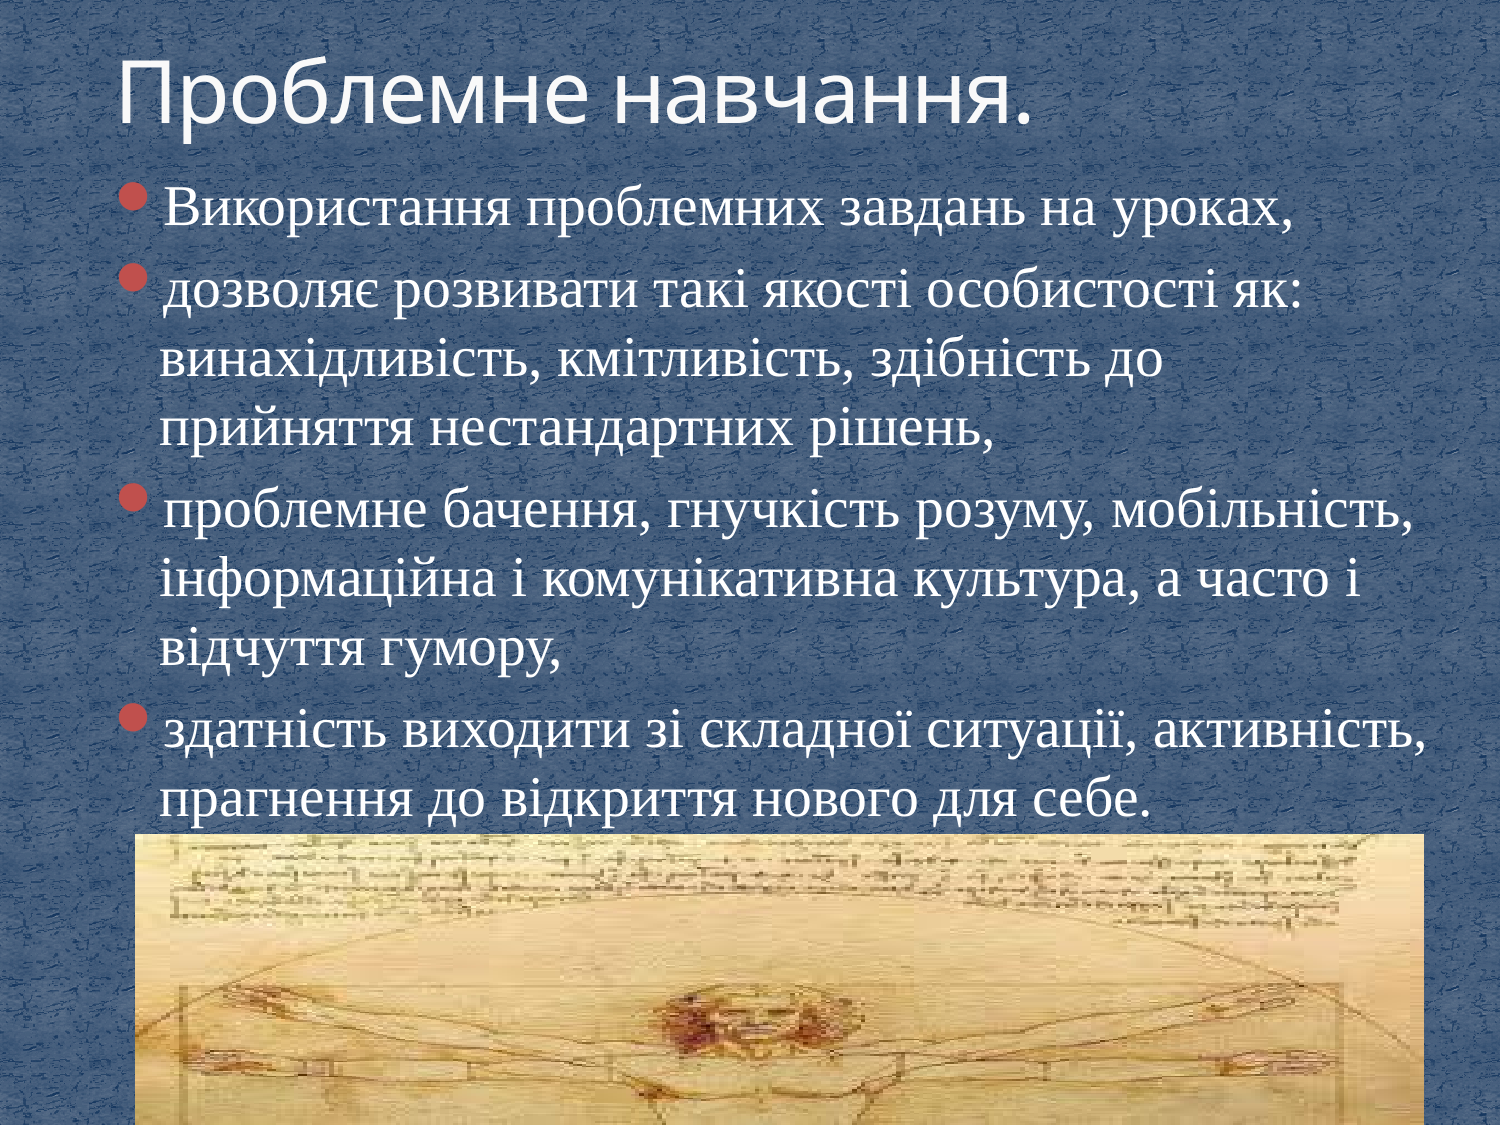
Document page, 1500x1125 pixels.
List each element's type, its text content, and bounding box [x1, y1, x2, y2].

list Використання проблемних завдань на уроках, дозволяє розвивати такі якості особистості як: винахідливість, кмітливість, здібність до прийняття нестандартних рішень, проблемне бачення, гнучкість розуму, мобільність, інформаційна і комунікативна культура, а часто і відчуття гумору, здатність виходити зі складної ситуації, активність, прагнення до відкриття нового для себе. [100, 160, 1451, 911]
title Проблемне навчання. [100, 0, 1451, 149]
picture [135, 833, 1424, 1125]
